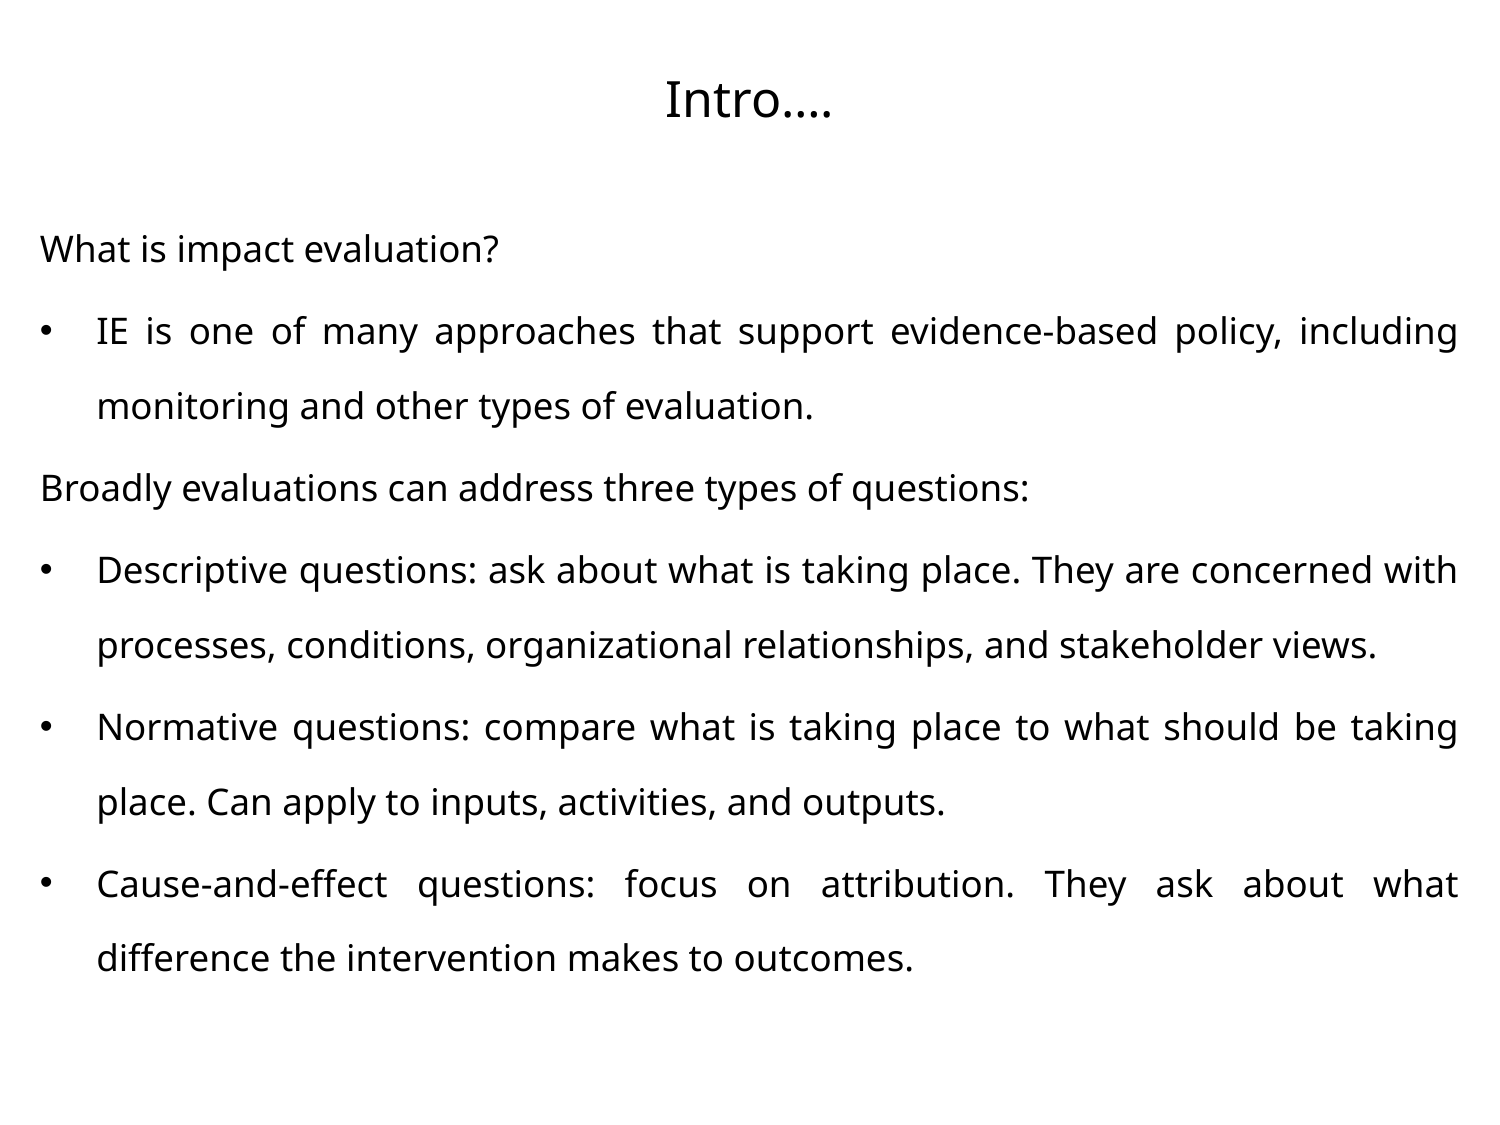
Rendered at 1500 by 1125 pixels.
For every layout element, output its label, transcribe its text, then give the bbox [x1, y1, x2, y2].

title Intro…. [75, 45, 1425, 150]
list What is impact evaluation? IE is one of many approaches that support evidence-based policy, including monitoring and other types of evaluation. Broadly evaluations can address three types of questions: Descriptive questions: ask about what is taking place. They are concerned with processes, conditions, organizational relationships, and stakeholder views. Normative questions: compare what is taking place to what should be taking place. Can apply to inputs, activities, and outputs. Cause-and-effect questions: focus on attribution. They ask about what difference the intervention makes to outcomes. [24, 187, 1475, 1005]
